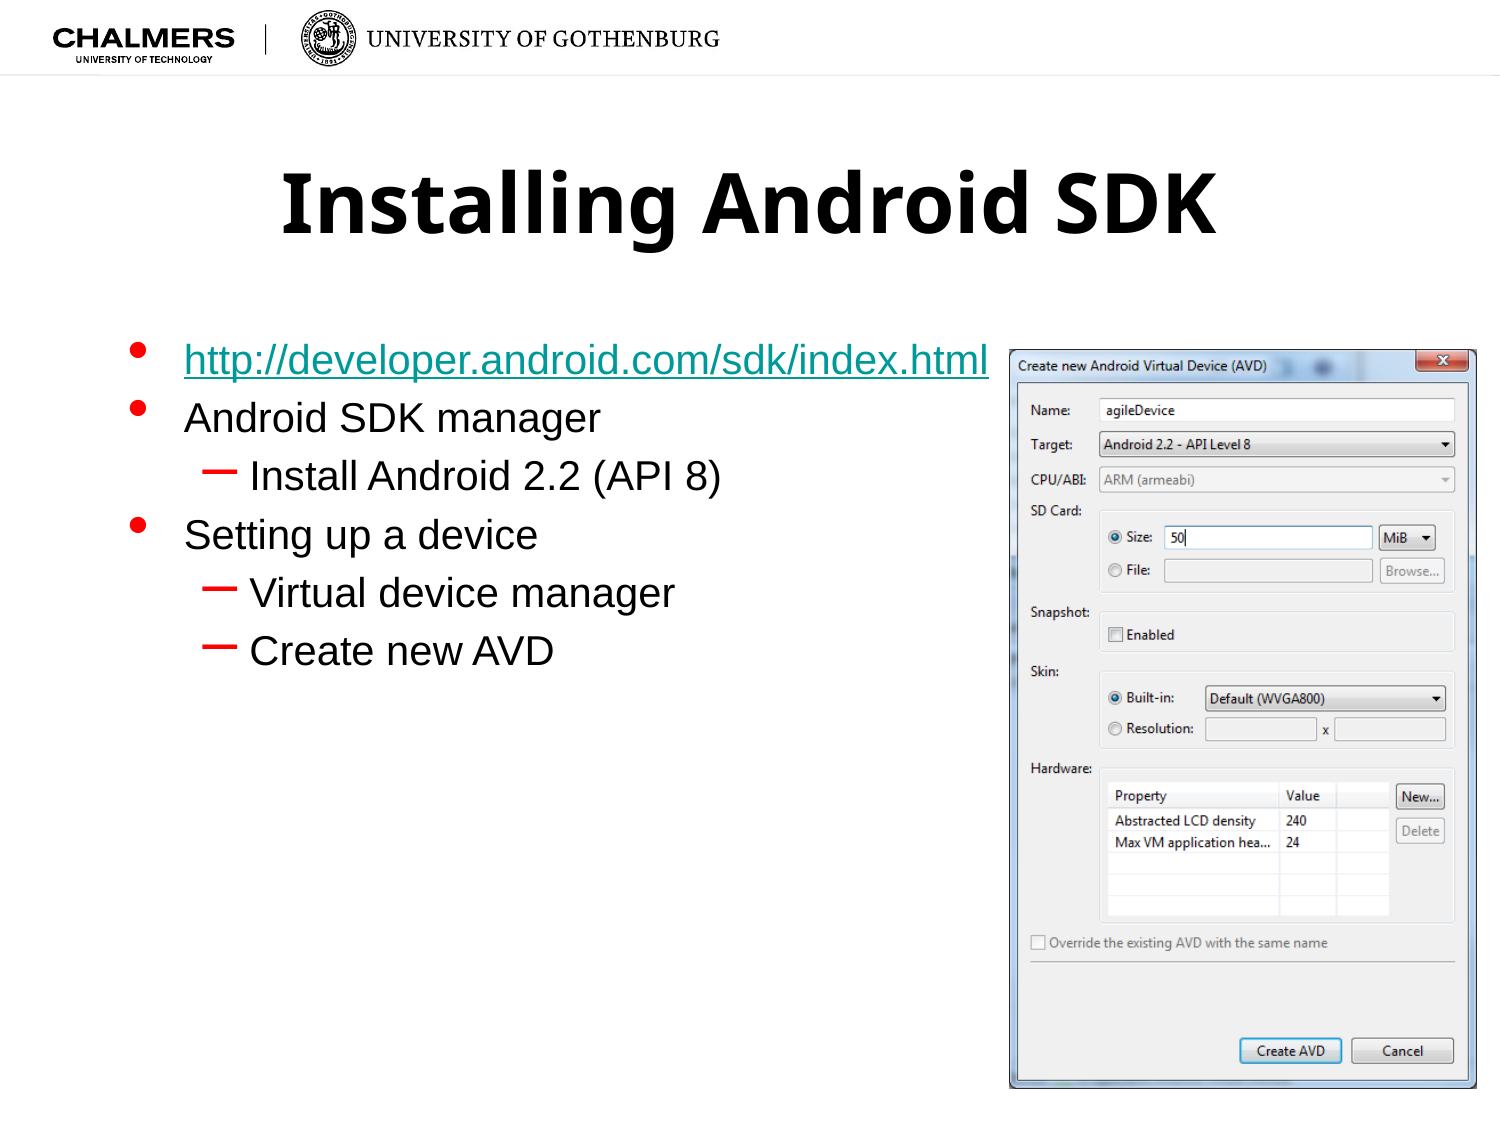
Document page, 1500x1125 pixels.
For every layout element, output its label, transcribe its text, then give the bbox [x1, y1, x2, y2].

title Installing Android SDK [0, 137, 1500, 263]
picture [301, 10, 720, 67]
picture [1009, 349, 1477, 1089]
list http://developer.android.com/sdk/index.html Android SDK manager Install Android 2.2 (API 8) Setting up a device Virtual device manager Create new AVD [112, 324, 1388, 1063]
